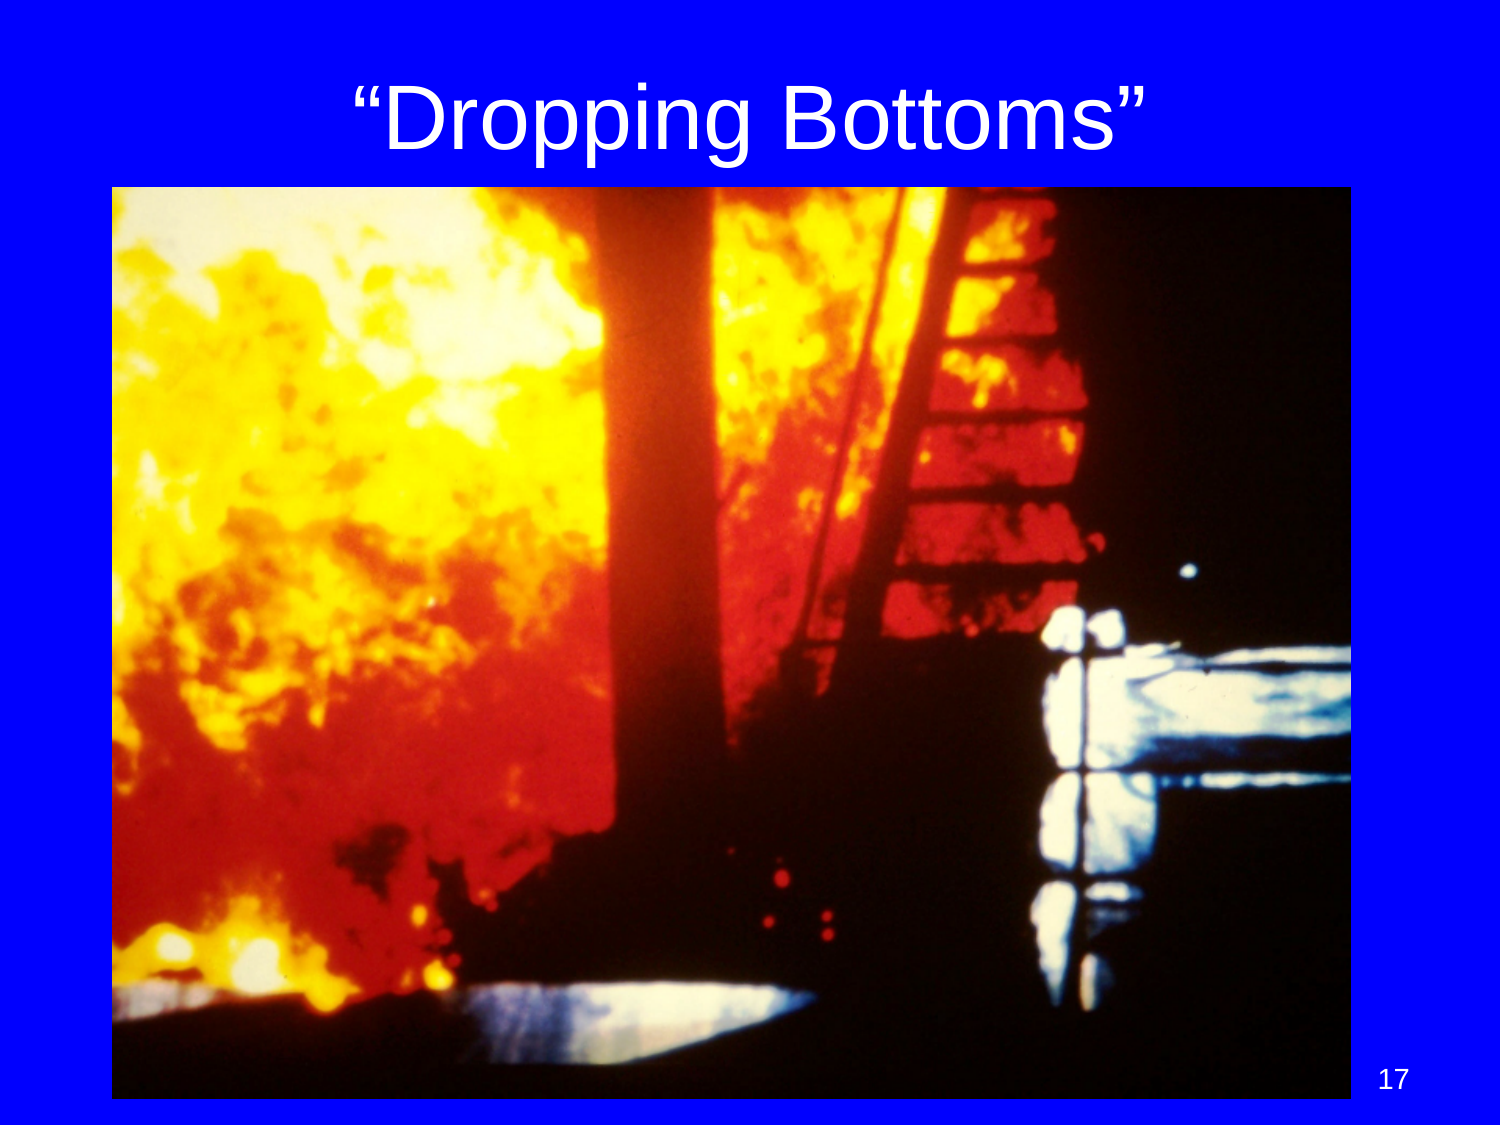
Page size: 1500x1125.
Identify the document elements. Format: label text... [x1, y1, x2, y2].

slide_number 17 [1353, 1024, 1425, 1103]
title “Dropping Bottoms” [75, 0, 1425, 225]
picture [112, 187, 1351, 1100]
